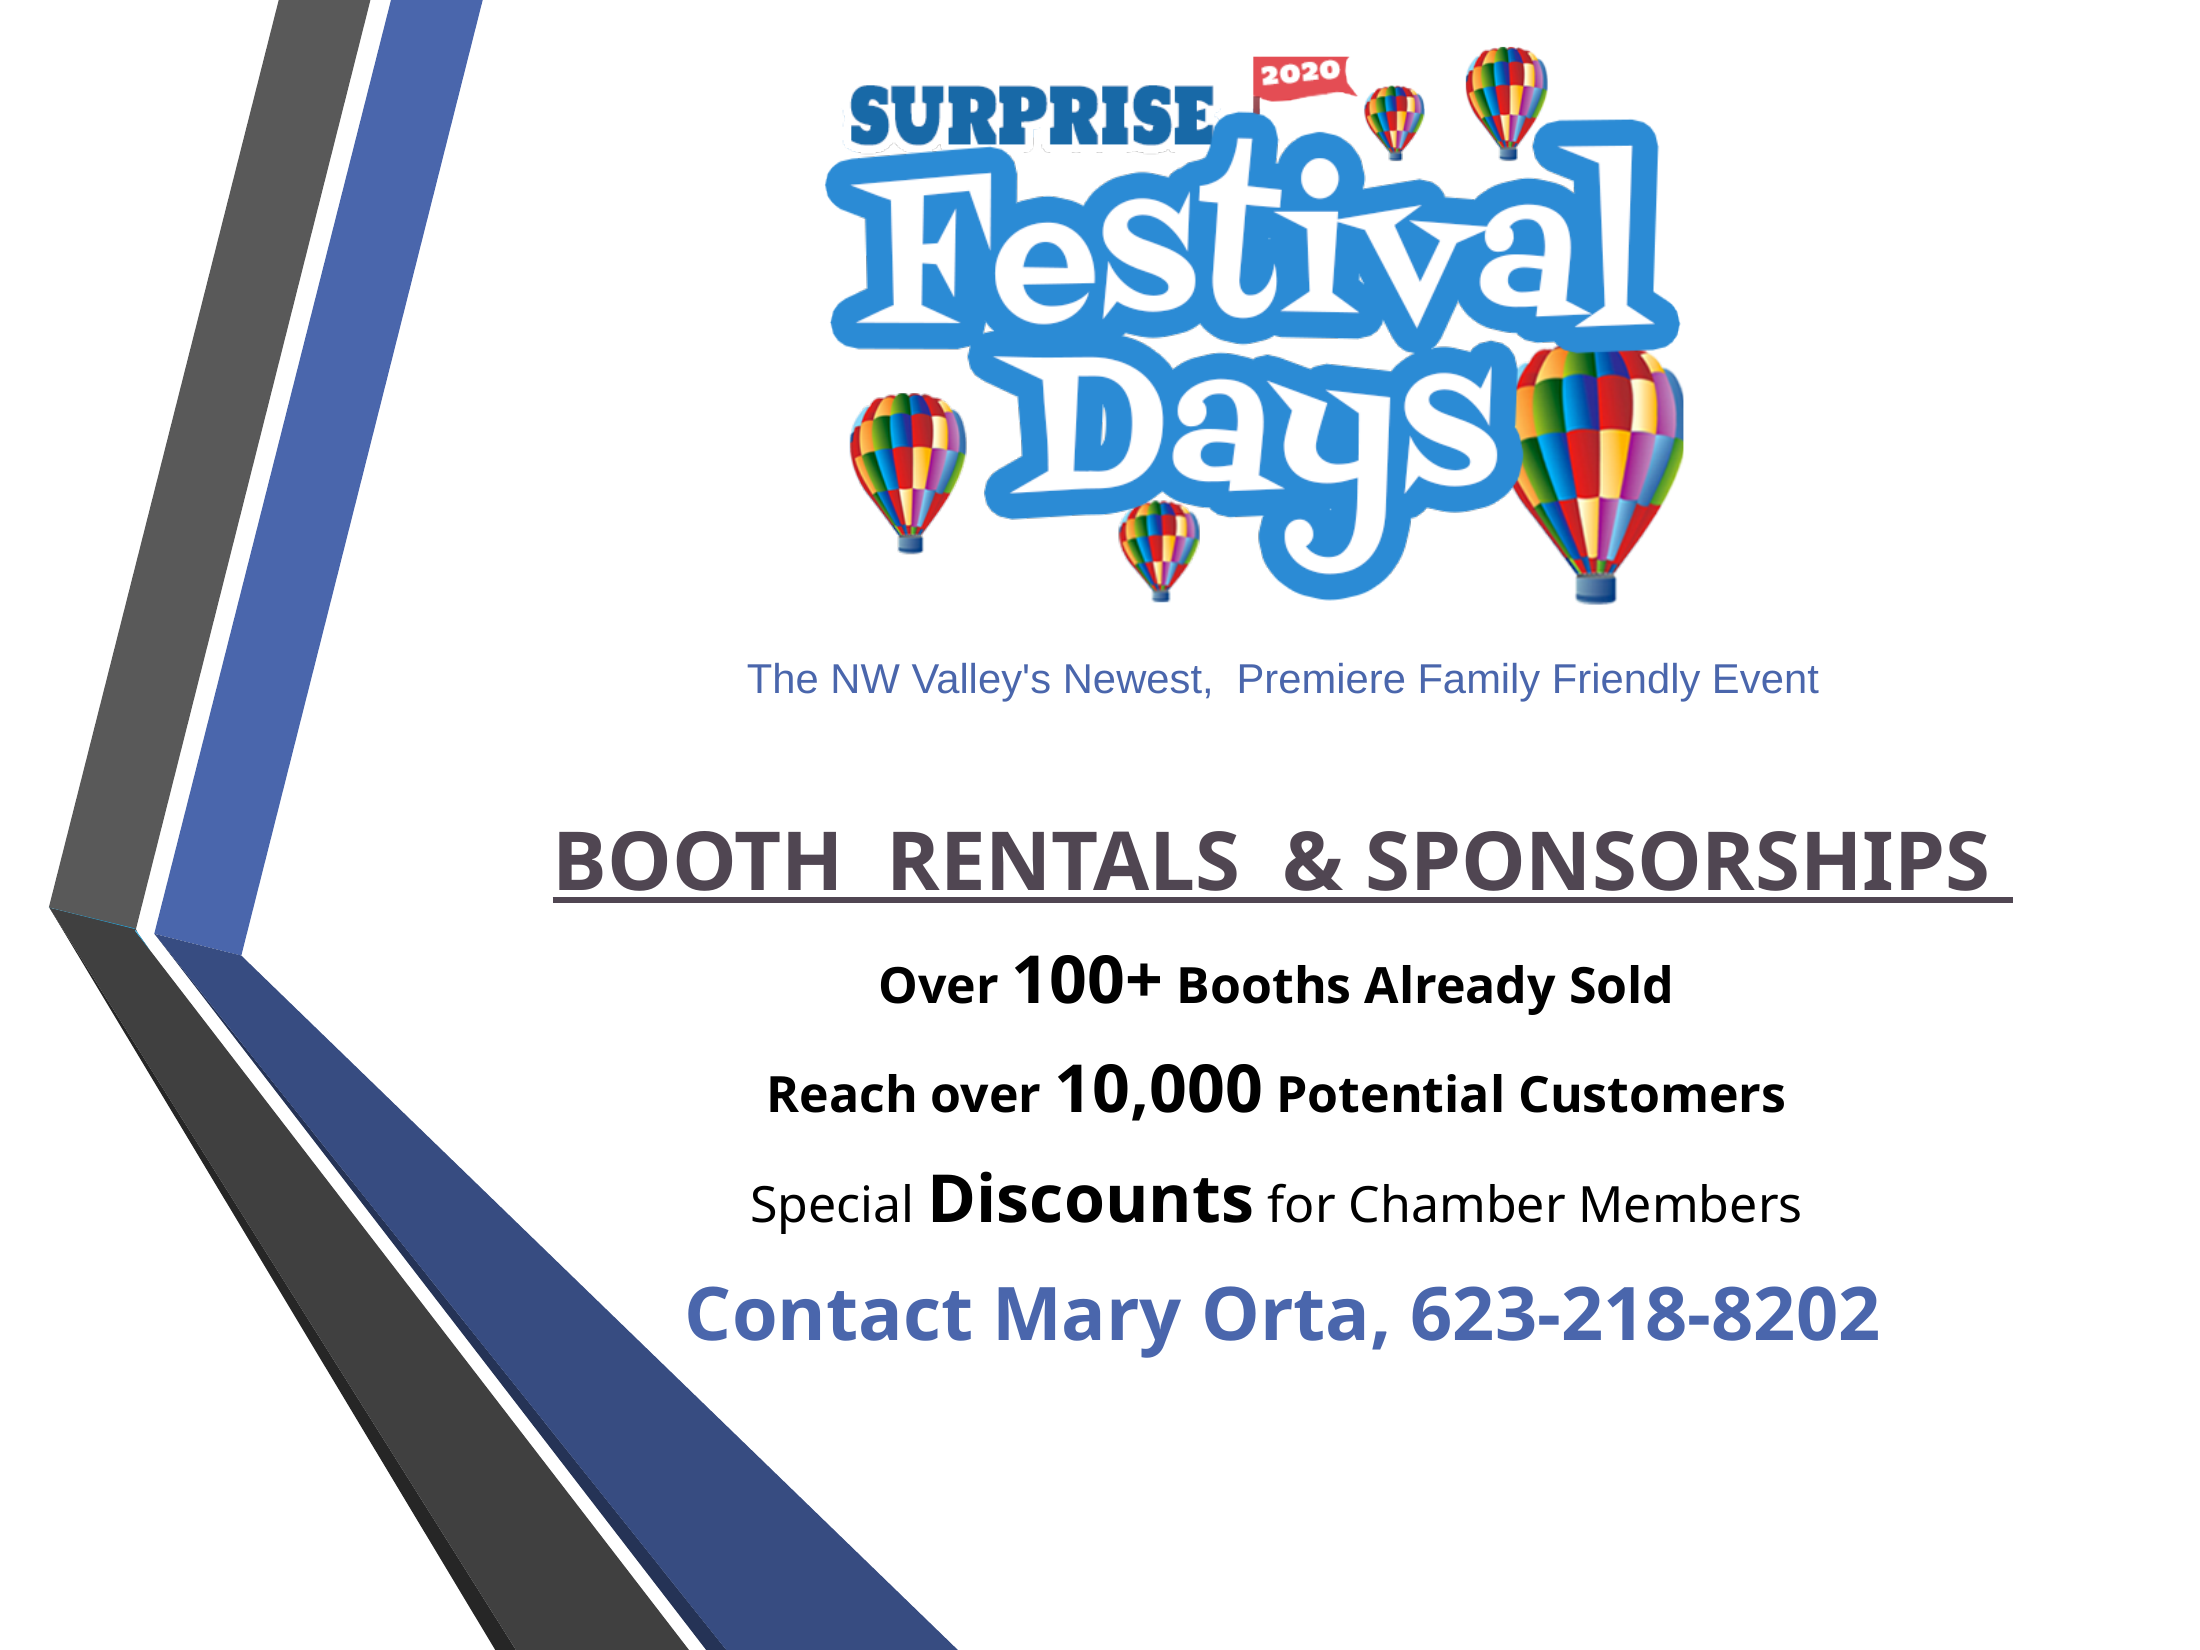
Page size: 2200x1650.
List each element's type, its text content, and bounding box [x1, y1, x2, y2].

picture [200, 25, 2200, 612]
subtitle The NW Valley's Newest, Premiere Family Friendly Event BOOTH RENTALS & SPONSORSHIPS Over 100+ Booths Already Sold Reach over 10,000 Potential Customers Special Discounts for Chamber Members Contact Mary Orta, 623-218-8202 [433, 644, 2133, 1522]
